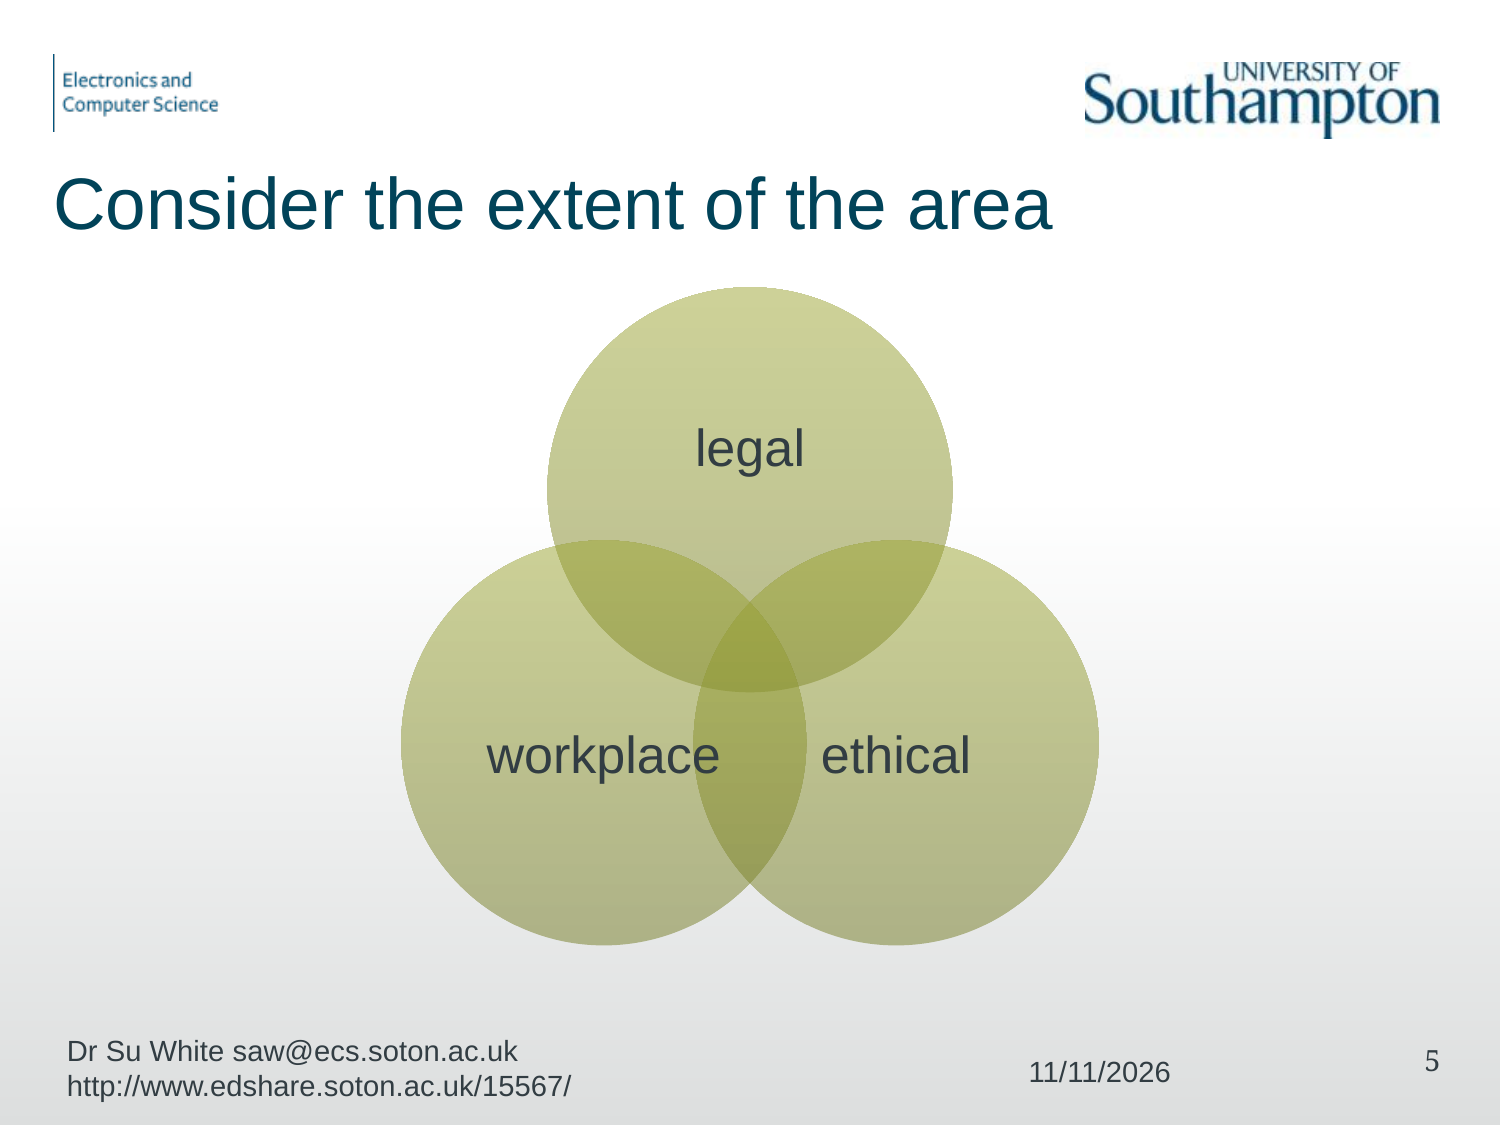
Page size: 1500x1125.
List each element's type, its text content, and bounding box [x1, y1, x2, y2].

picture [1085, 62, 1440, 139]
footer Dr Su White saw@ecs.soton.ac.uk http://www.edshare.soton.ac.uk/15567/ [51, 1025, 598, 1100]
title Consider the extent of the area [53, 148, 1447, 256]
slide_number 5 [1128, 1034, 1441, 1110]
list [52, 278, 1448, 955]
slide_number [1013, 1045, 1128, 1100]
